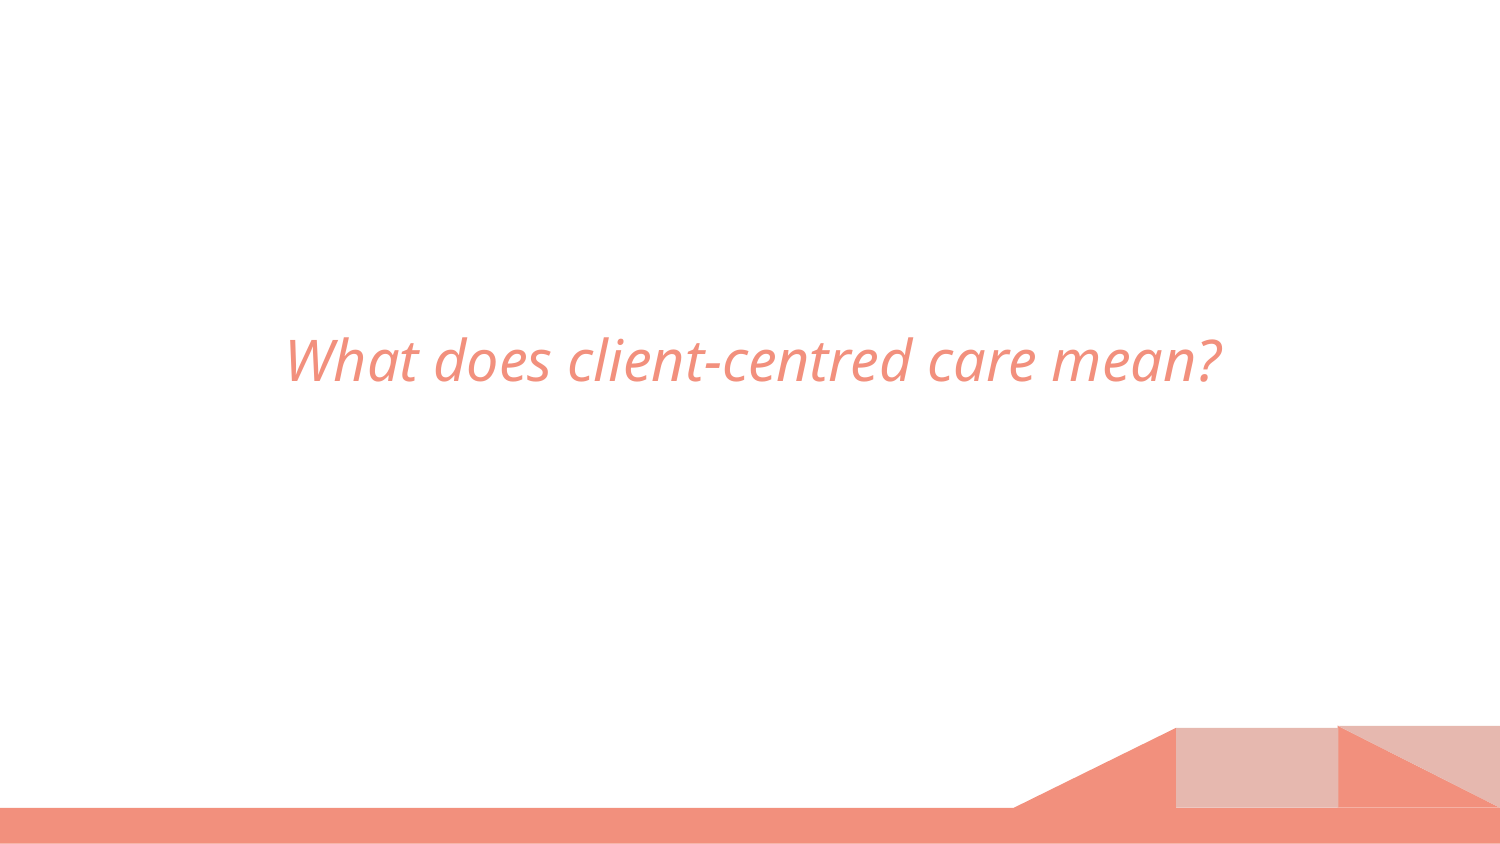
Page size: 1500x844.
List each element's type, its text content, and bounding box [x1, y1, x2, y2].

title What does client-centred care mean? [269, 308, 1270, 409]
